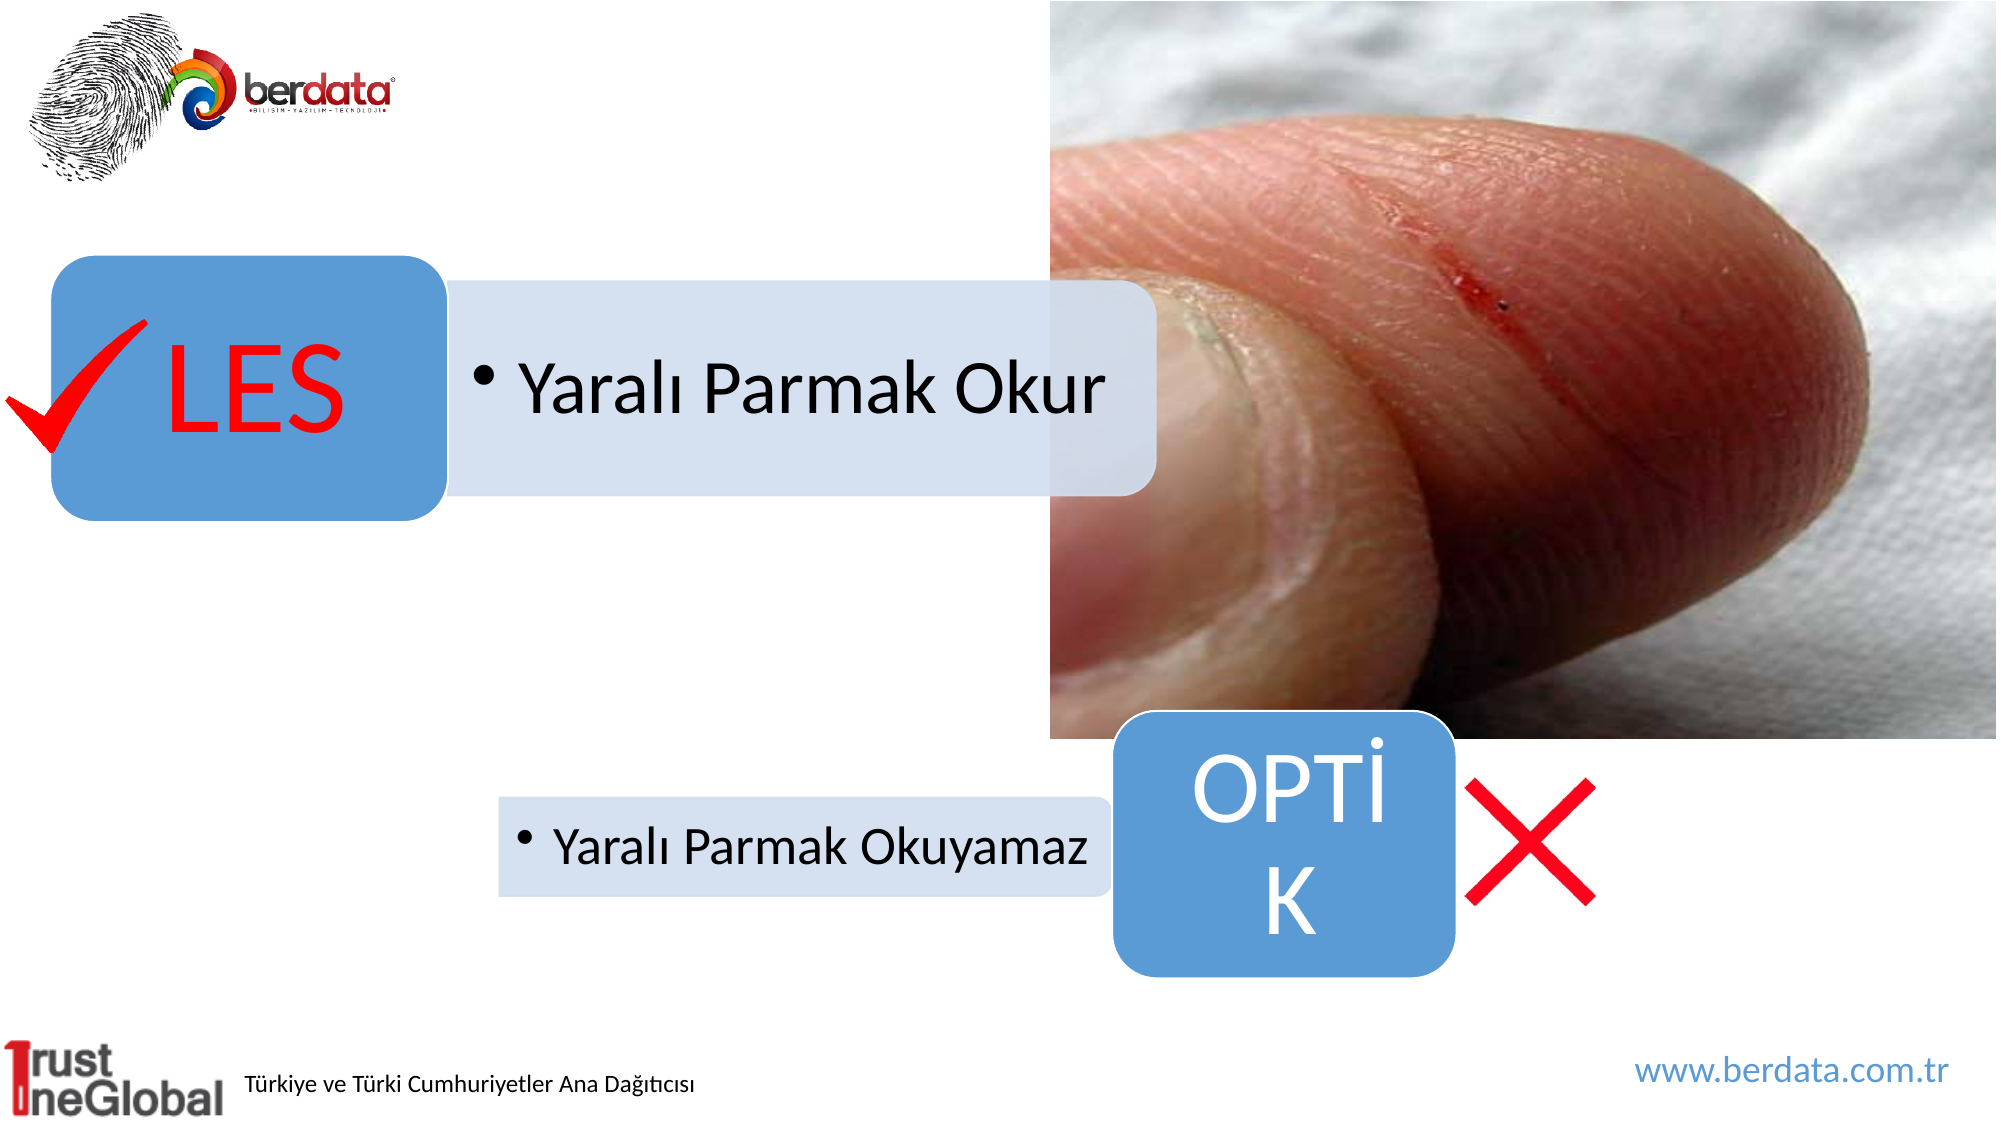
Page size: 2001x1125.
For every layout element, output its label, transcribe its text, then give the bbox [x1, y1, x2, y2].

picture [0, 1040, 229, 1125]
text_box www.berdata.com.tr [1619, 1037, 1965, 1097]
picture [0, 0, 404, 189]
picture [1464, 777, 1596, 906]
picture [4, 318, 149, 453]
picture [1049, 1, 1996, 739]
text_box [499, 710, 1457, 979]
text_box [50, 254, 1156, 523]
text_box Türkiye ve Türki Cumhuriyetler Ana Dağıtıcısı [229, 1060, 712, 1105]
